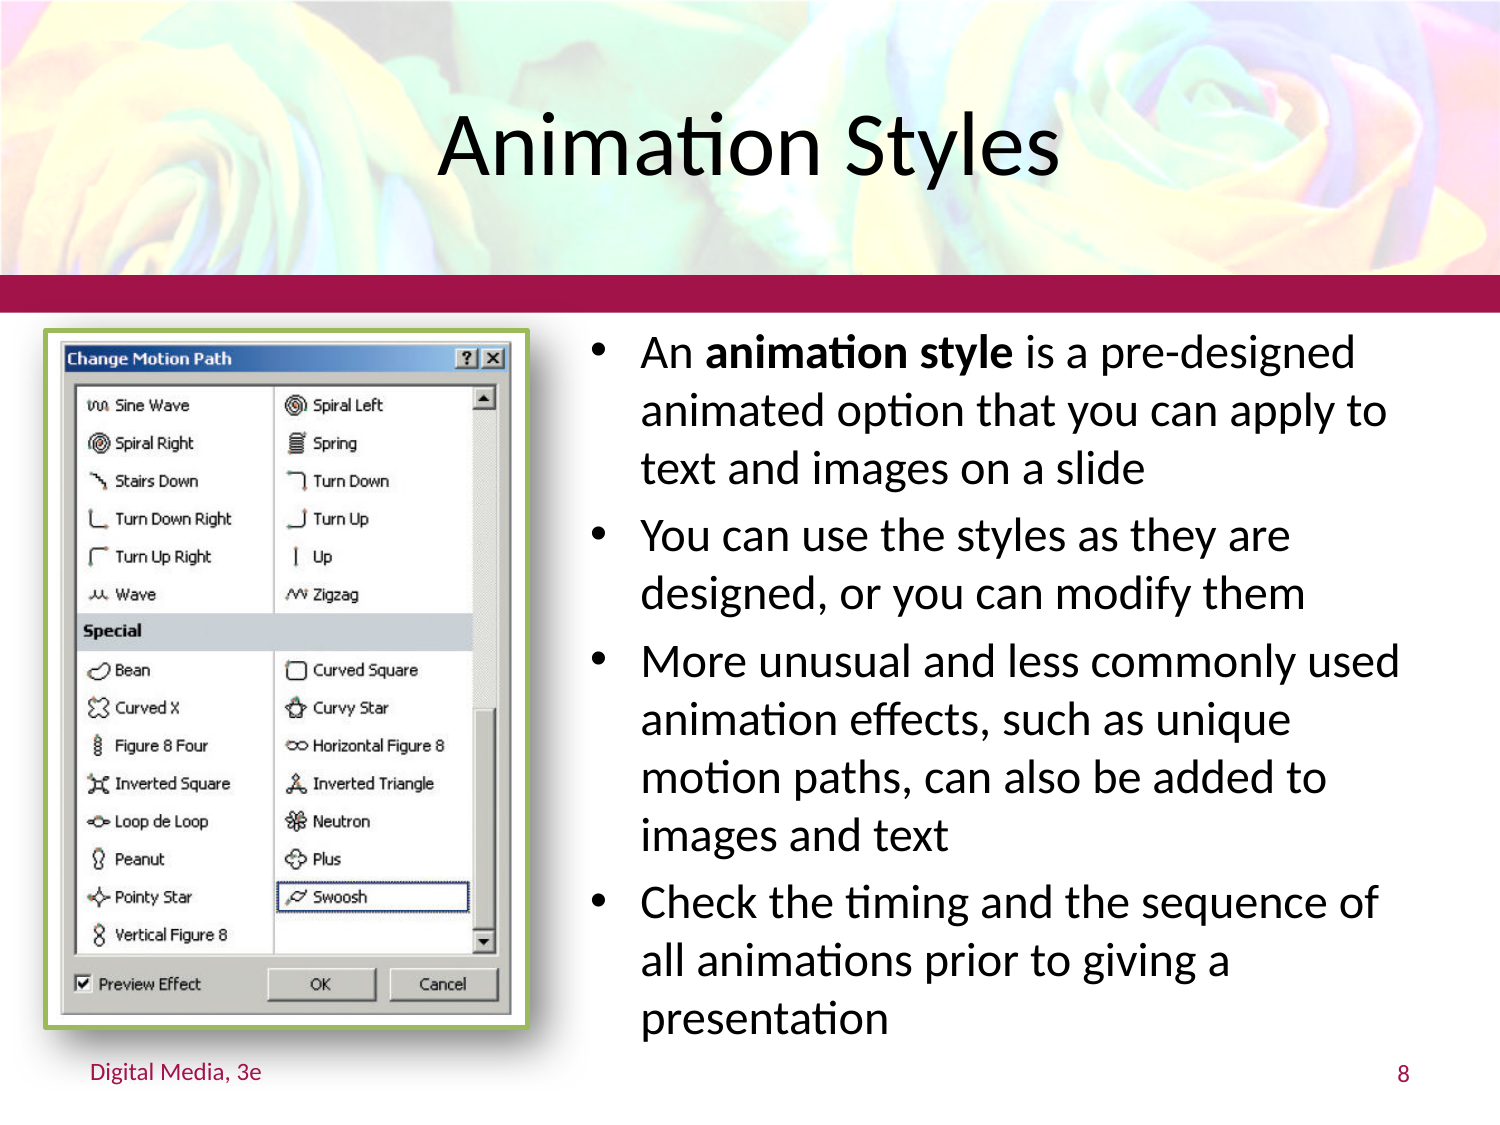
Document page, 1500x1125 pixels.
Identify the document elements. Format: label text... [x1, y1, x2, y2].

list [47, 332, 526, 1026]
list An animation style is a pre-designed animated option that you can apply to text and images on a slide You can use the styles as they are designed, or you can modify them More unusual and less commonly used animation effects, such as unique motion paths, can also be added to images and text Check the timing and the sequence of all animations prior to giving a presentation [575, 312, 1425, 1063]
footer Digital Media, 3e [75, 1040, 550, 1100]
title Animation Styles [75, 45, 1425, 233]
slide_number 8 [1074, 1042, 1425, 1103]
